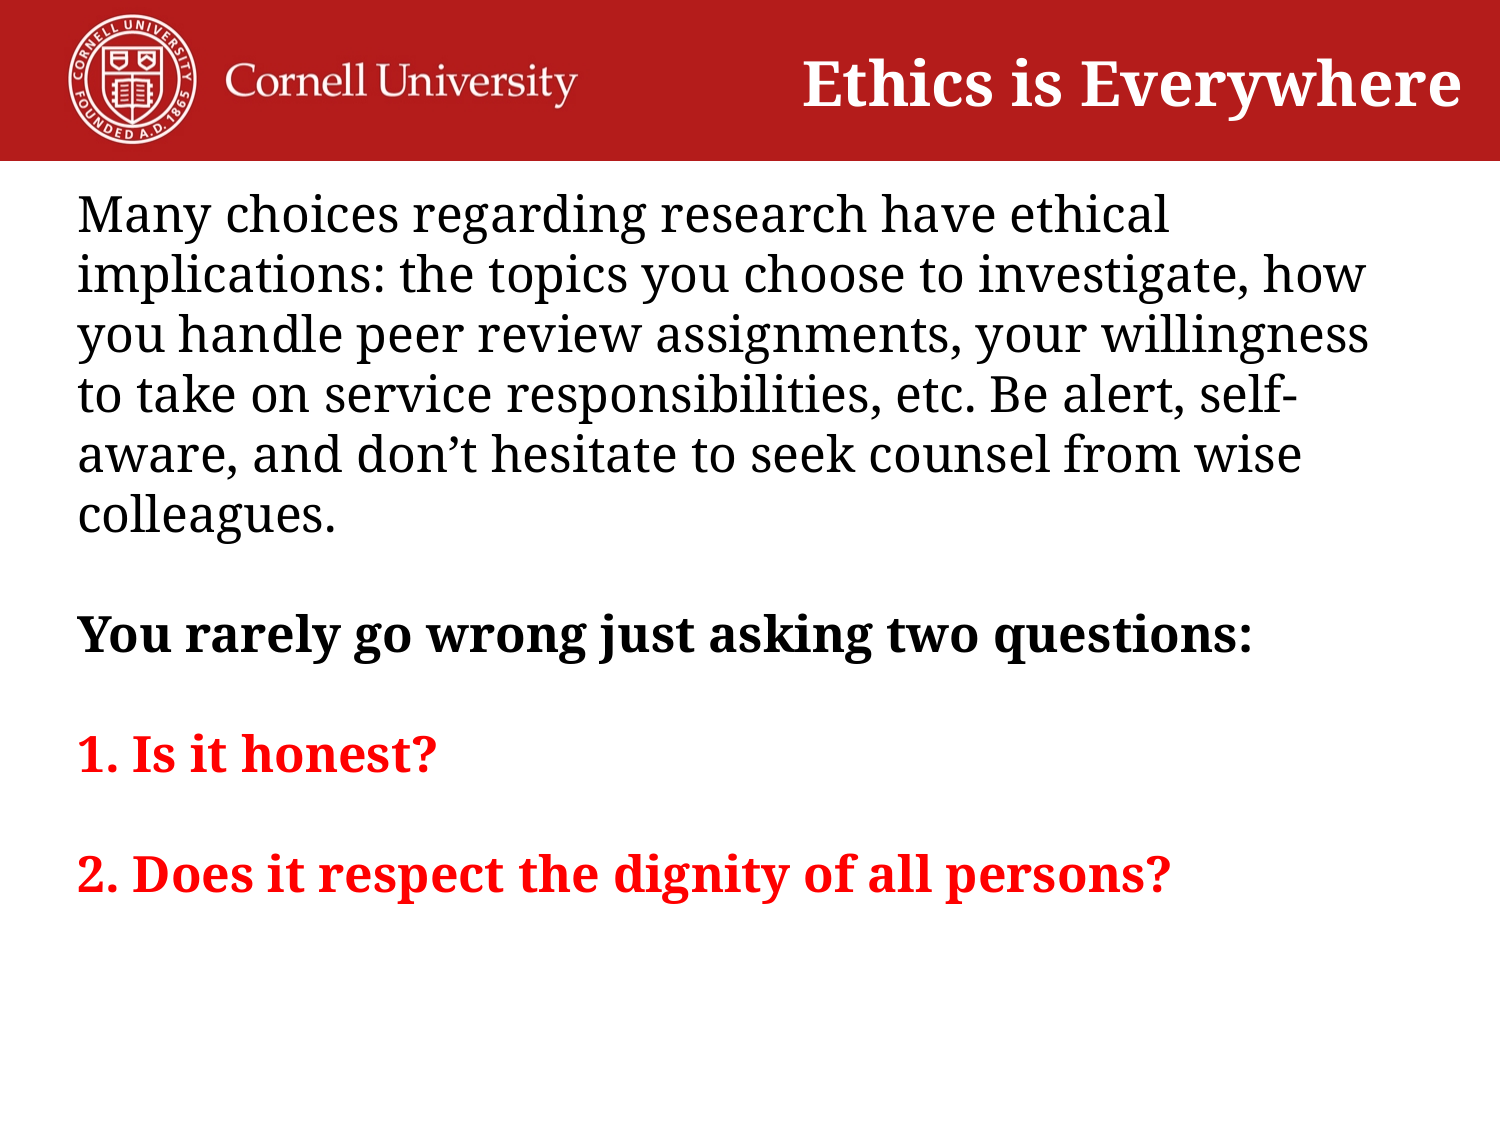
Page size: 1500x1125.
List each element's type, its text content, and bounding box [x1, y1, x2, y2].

text_box Many choices regarding research have ethical implications: the topics you choose to investigate, how you handle peer review assignments, your willingness to take on service responsibilities, etc. Be alert, self-aware, and don’t hesitate to seek counsel from wise colleagues. You rarely go wrong just asking two questions: 1. Is it honest? 2. Does it respect the dignity of all persons? [62, 174, 1438, 1125]
picture [0, 0, 1500, 162]
